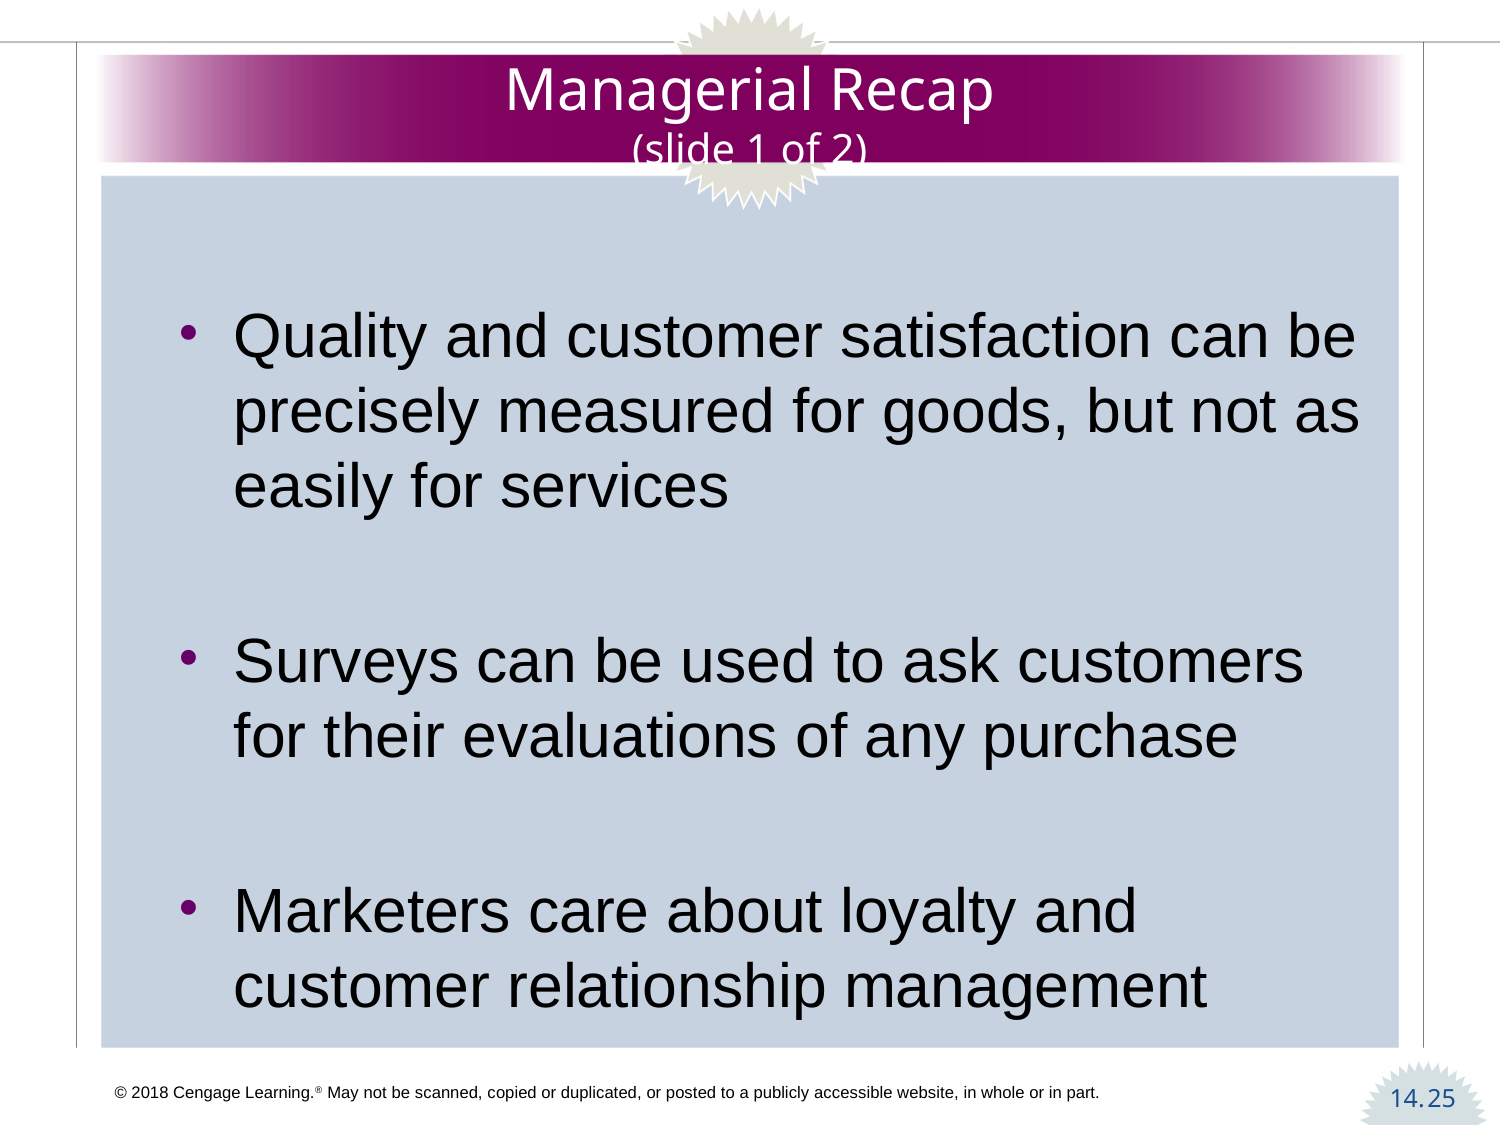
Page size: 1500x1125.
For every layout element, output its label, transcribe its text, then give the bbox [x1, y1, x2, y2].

title Managerial Recap (slide 1 of 2) [99, 62, 1400, 163]
list Quality and customer satisfaction can be precisely measured for goods, but not as easily for services Surveys can be used to ask customers for their evaluations of any purchase Marketers care about loyalty and customer relationship management [162, 287, 1388, 1000]
slide_number 25 [1412, 1074, 1476, 1125]
picture [1406, 1093, 1412, 1101]
picture [0, 0, 1500, 1125]
